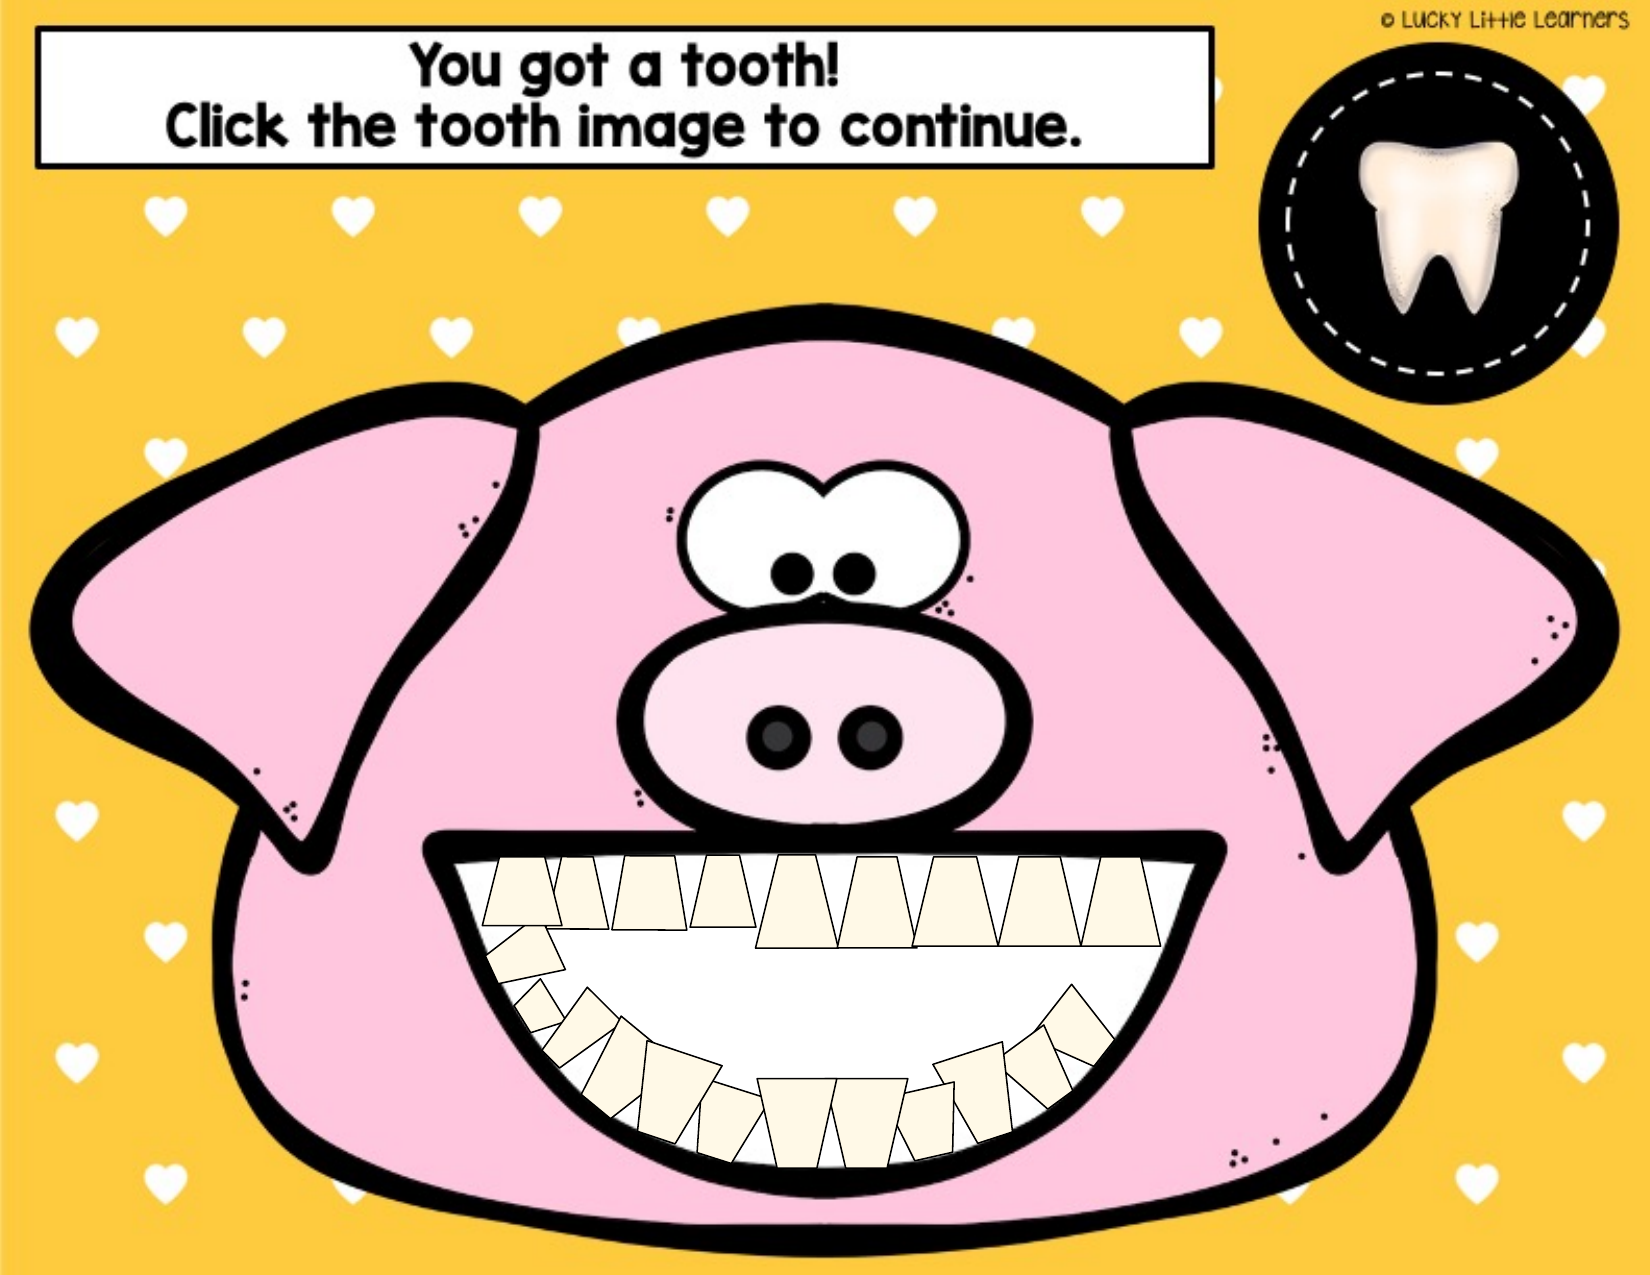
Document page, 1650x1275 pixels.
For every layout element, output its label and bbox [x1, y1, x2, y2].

text_box [485, 926, 566, 984]
text_box [611, 855, 687, 931]
text_box [998, 856, 1081, 947]
text_box [581, 1016, 653, 1119]
text_box [1004, 1024, 1073, 1110]
text_box [690, 855, 756, 928]
text_box [755, 854, 839, 949]
text_box [1035, 984, 1115, 1067]
text_box [546, 856, 609, 930]
text_box [1080, 856, 1161, 947]
text_box [0, 0, 1650, 1275]
text_box [482, 856, 562, 926]
text_box [637, 1040, 723, 1144]
text_box [697, 1081, 764, 1164]
text_box [837, 856, 917, 948]
text_box [1222, 32, 1650, 417]
text_box [757, 1078, 837, 1169]
text_box [897, 1081, 955, 1161]
text_box [541, 987, 619, 1069]
text_box [514, 978, 565, 1033]
text_box [932, 1041, 1013, 1144]
text_box [831, 1078, 908, 1169]
text_box [912, 856, 998, 947]
